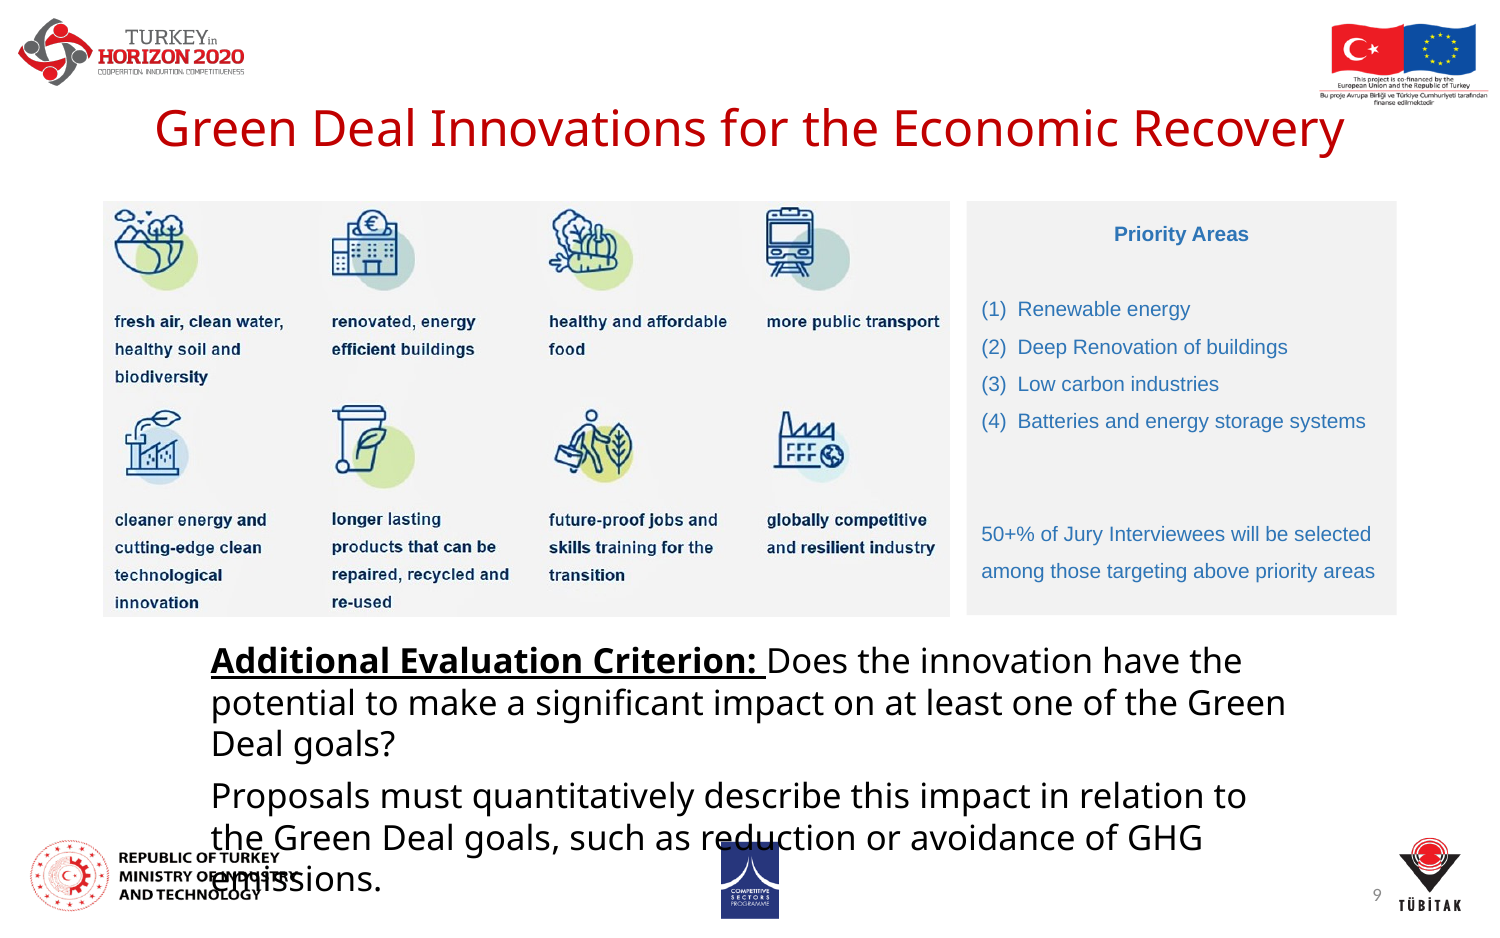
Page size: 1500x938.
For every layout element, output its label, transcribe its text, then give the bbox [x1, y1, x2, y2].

slide_number 9 [1059, 868, 1397, 919]
picture [721, 907, 779, 919]
picture [1312, 6, 1493, 112]
text_box Additional Evaluation Criterion: Does the innovation have the potential to make a significant impact on at least one of the Green Deal goals? Proposals must quantitatively describe this impact in relation to the Green Deal goals, such as reduction or avoidance of GHG emissions. [195, 631, 1304, 907]
picture [7, 9, 262, 90]
text_box Green Deal Innovations for the Economic Recovery [72, 58, 1428, 202]
picture [103, 201, 950, 617]
text_box Priority Areas Renewable energy Deep Renovation of buildings Low carbon industries Batteries and energy storage systems 50+% of Jury Interviewees will be selected among those targeting above priority areas [966, 201, 1397, 616]
picture [25, 836, 303, 915]
picture [1386, 835, 1468, 916]
